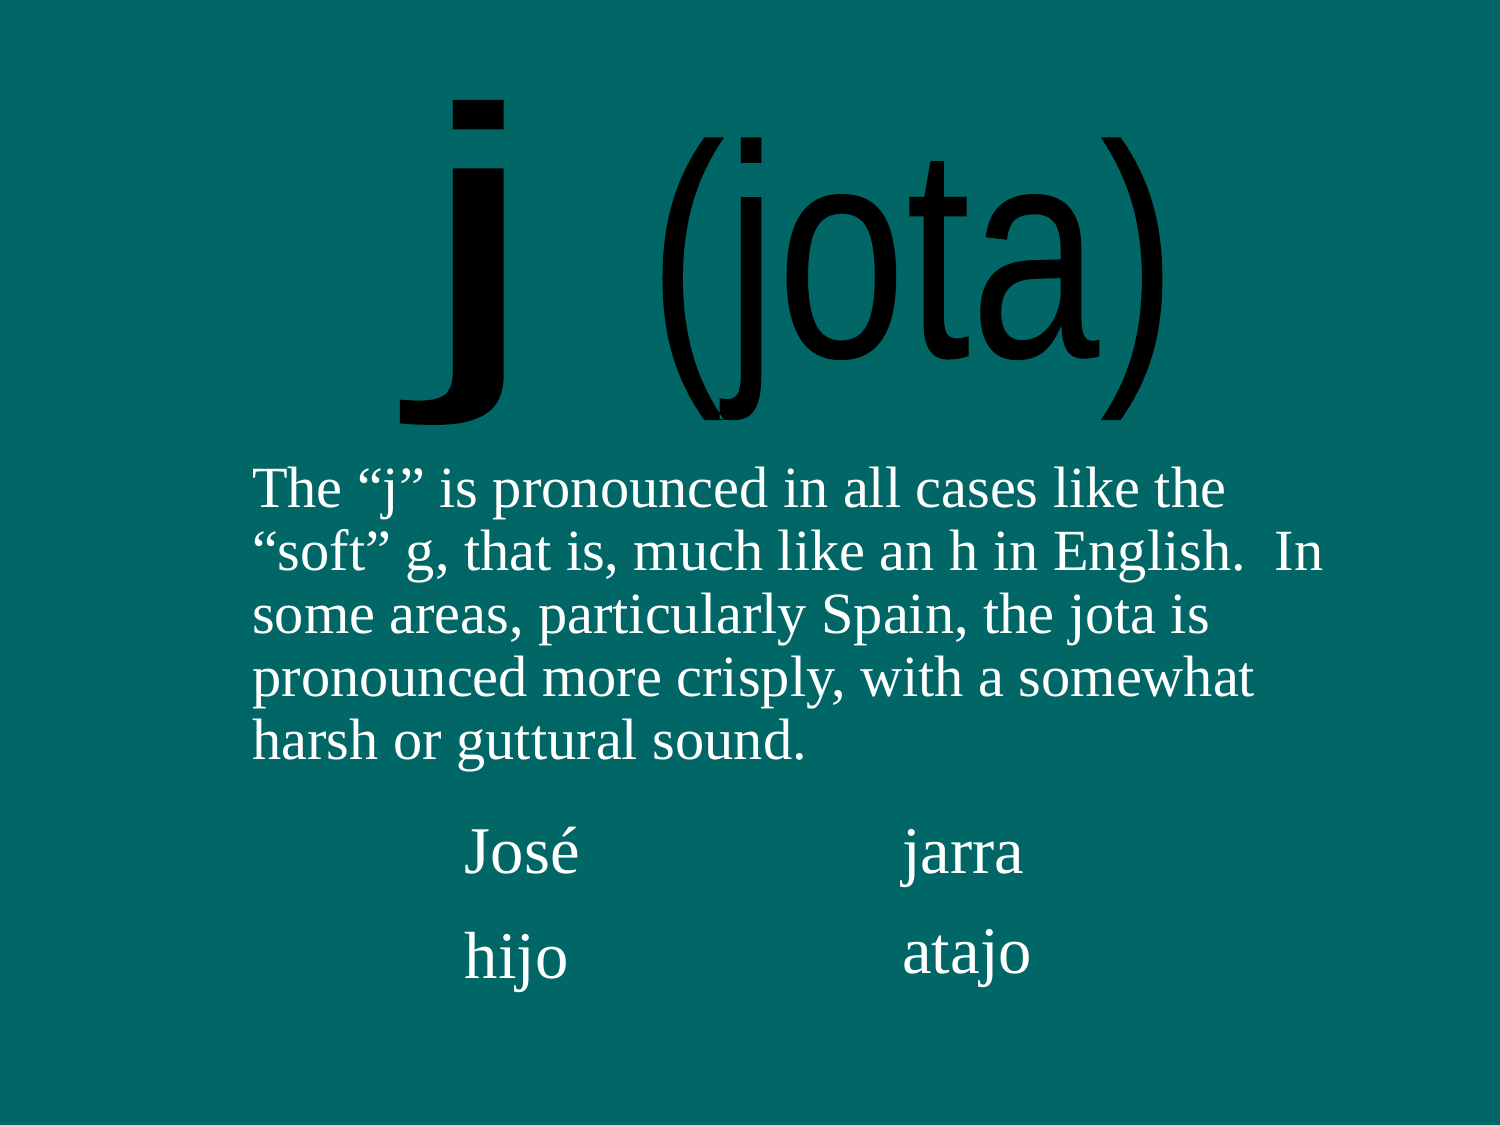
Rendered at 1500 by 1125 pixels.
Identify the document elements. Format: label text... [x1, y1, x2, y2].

text_box hijo [450, 904, 725, 1000]
text_box José [449, 799, 675, 895]
text_box atajo [887, 899, 1150, 995]
text_box The “j” is pronounced in all cases like the “soft” g, that is, much like an h in English. In some areas, particularly Spain, the jota is pronounced more crisply, with a somewhat harsh or guttural sound. [237, 449, 1346, 780]
text_box jarra [887, 799, 1150, 895]
